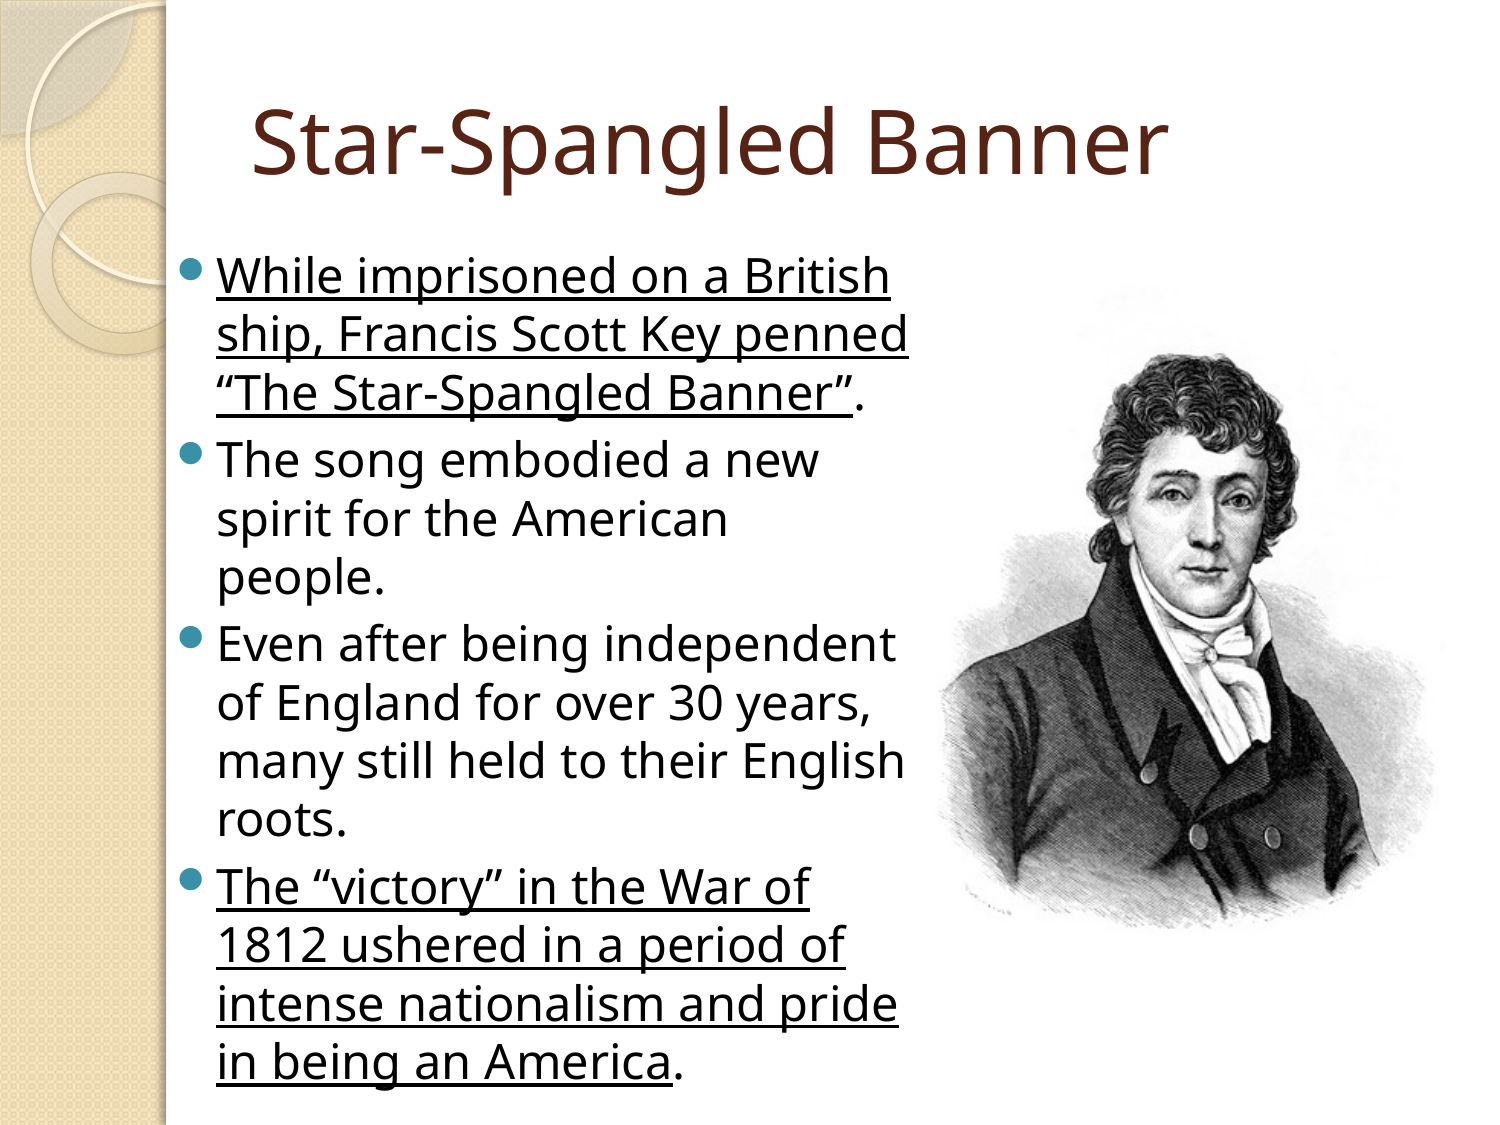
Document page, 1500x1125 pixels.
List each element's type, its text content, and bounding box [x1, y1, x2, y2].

title Star-Spangled Banner [235, 45, 1466, 233]
list While imprisoned on a British ship, Francis Scott Key penned “The Star-Spangled Banner”. The song embodied a new spirit for the American people. Even after being independent of England for over 30 years, many still held to their English roots. The “victory” in the War of 1812 ushered in a period of intense nationalism and pride in being an America. [150, 237, 925, 1100]
picture [914, 274, 1468, 994]
